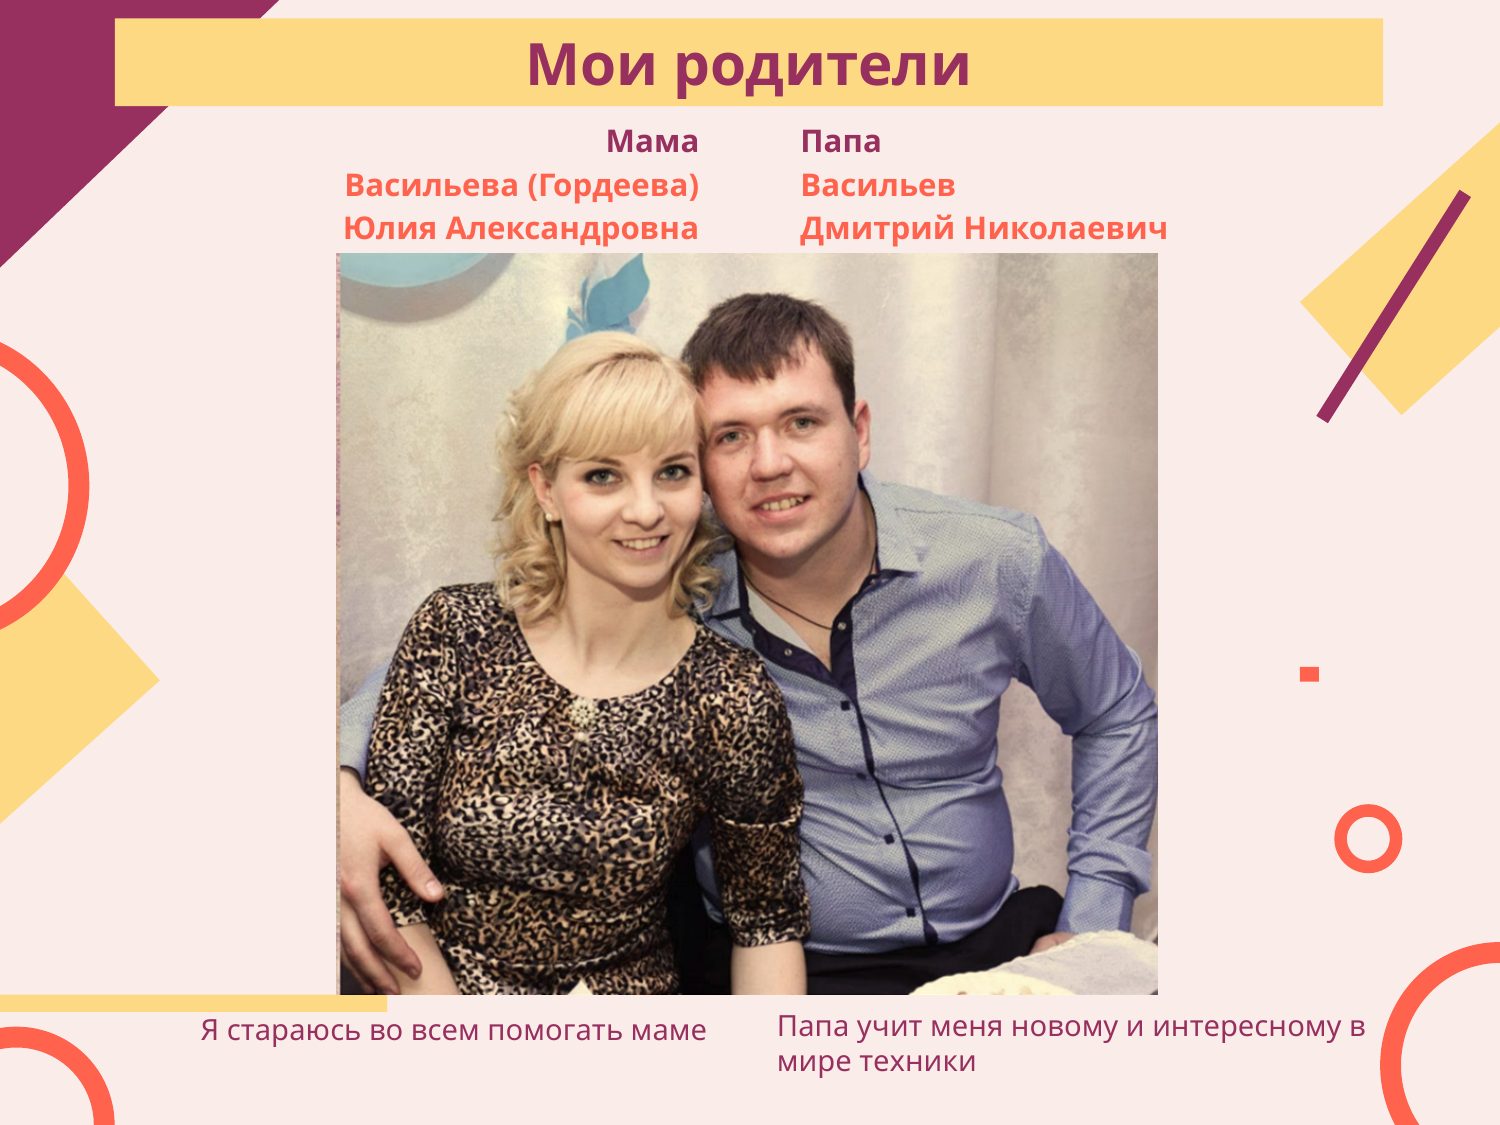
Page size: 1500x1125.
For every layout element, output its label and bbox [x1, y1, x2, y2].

text_box [0, 0, 1500, 1125]
picture [336, 253, 1159, 995]
